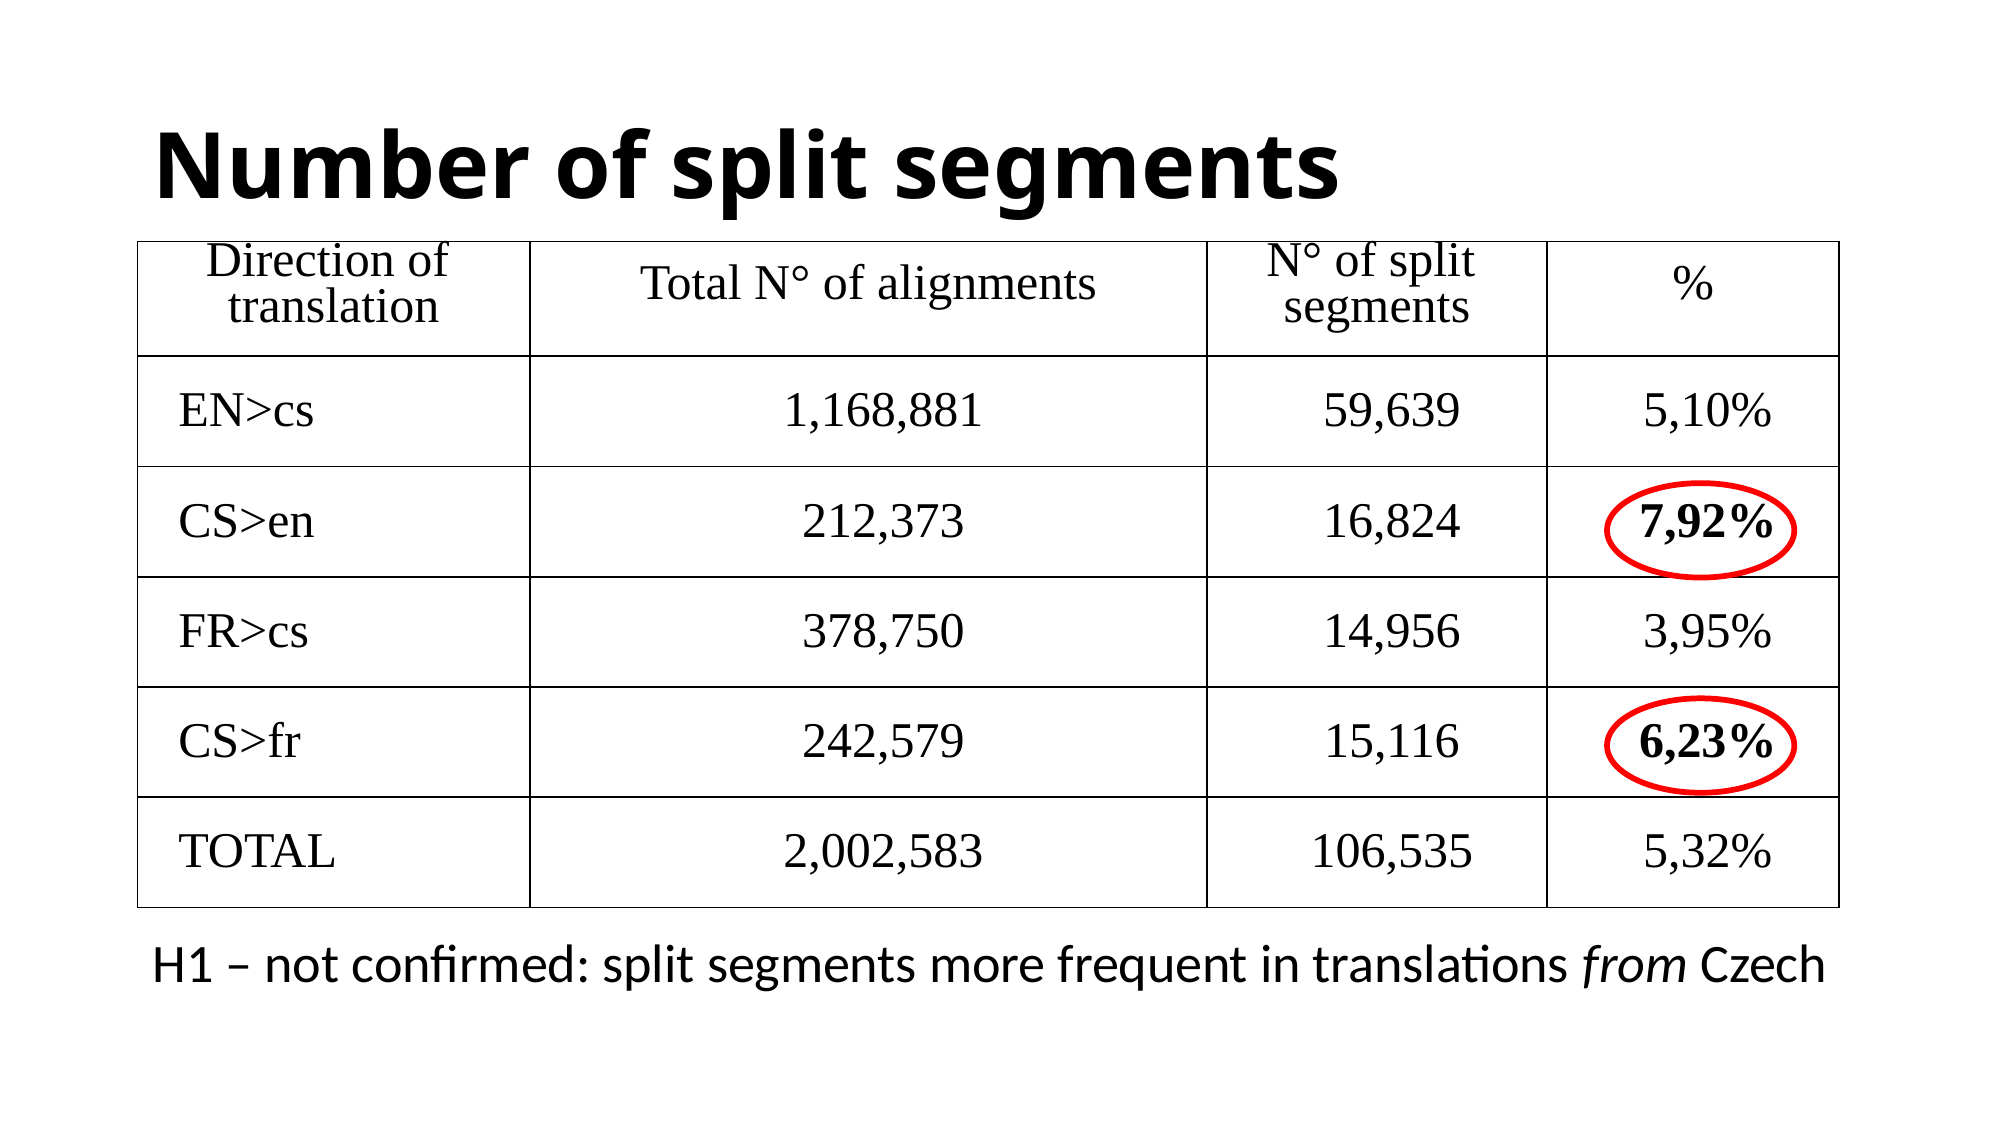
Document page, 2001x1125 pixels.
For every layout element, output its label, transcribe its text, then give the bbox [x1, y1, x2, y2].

table_cell 7,92% [1548, 467, 1838, 576]
table_cell 2,002,583 [531, 798, 1206, 907]
table_cell 106,535 [1208, 798, 1546, 907]
table_cell 16,824 [1208, 467, 1546, 576]
table_header Direction of translation [138, 242, 529, 355]
table_header % [1548, 242, 1838, 355]
table_cell 378,750 [531, 578, 1206, 686]
table_cell FR>cs [138, 578, 529, 686]
table_cell 3,95% [1548, 578, 1838, 686]
table_cell 5,10% [1548, 357, 1838, 466]
table_cell EN>cs [138, 357, 529, 466]
table_cell 59,639 [1208, 357, 1546, 466]
title Number of split segments [137, 59, 1863, 278]
table_cell 212,373 [531, 467, 1206, 576]
table_cell CS>fr [138, 688, 529, 796]
table_cell 6,23% [1548, 688, 1838, 796]
table_cell 1,168,881 [531, 357, 1206, 466]
table_cell CS>en [138, 467, 529, 576]
table_header Total N° of alignments [531, 242, 1206, 355]
text_box [1605, 697, 1796, 794]
table_cell 242,579 [531, 688, 1206, 796]
table_cell 5,32% [1548, 798, 1838, 907]
table_cell 14,956 [1208, 578, 1546, 686]
table_header N° of split segments [1208, 242, 1546, 355]
text_box [1605, 482, 1796, 579]
table_cell TOTAL [138, 798, 529, 907]
table_cell 15,116 [1208, 688, 1546, 796]
list H1 – not confirmed: split segments more frequent in translations from Czech [137, 299, 1863, 1014]
